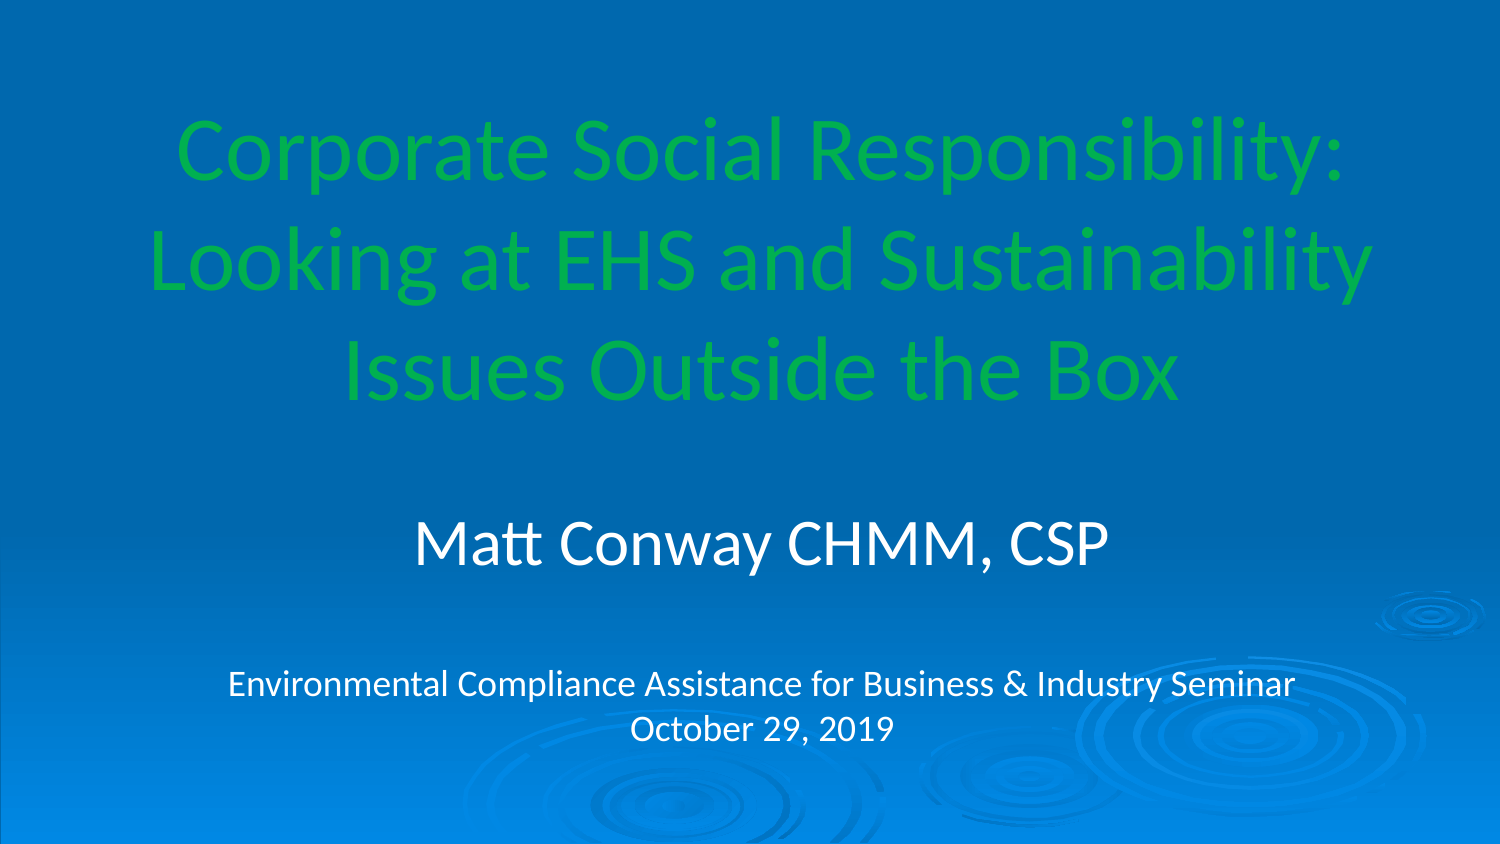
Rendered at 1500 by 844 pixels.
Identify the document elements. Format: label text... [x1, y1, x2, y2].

text_box Corporate Social Responsibility: Looking at EHS and Sustainability Issues Outside the Box Matt Conway CHMM, CSP Environmental Compliance Assistance for Business & Industry Seminar October 29, 2019 [124, 121, 1400, 757]
